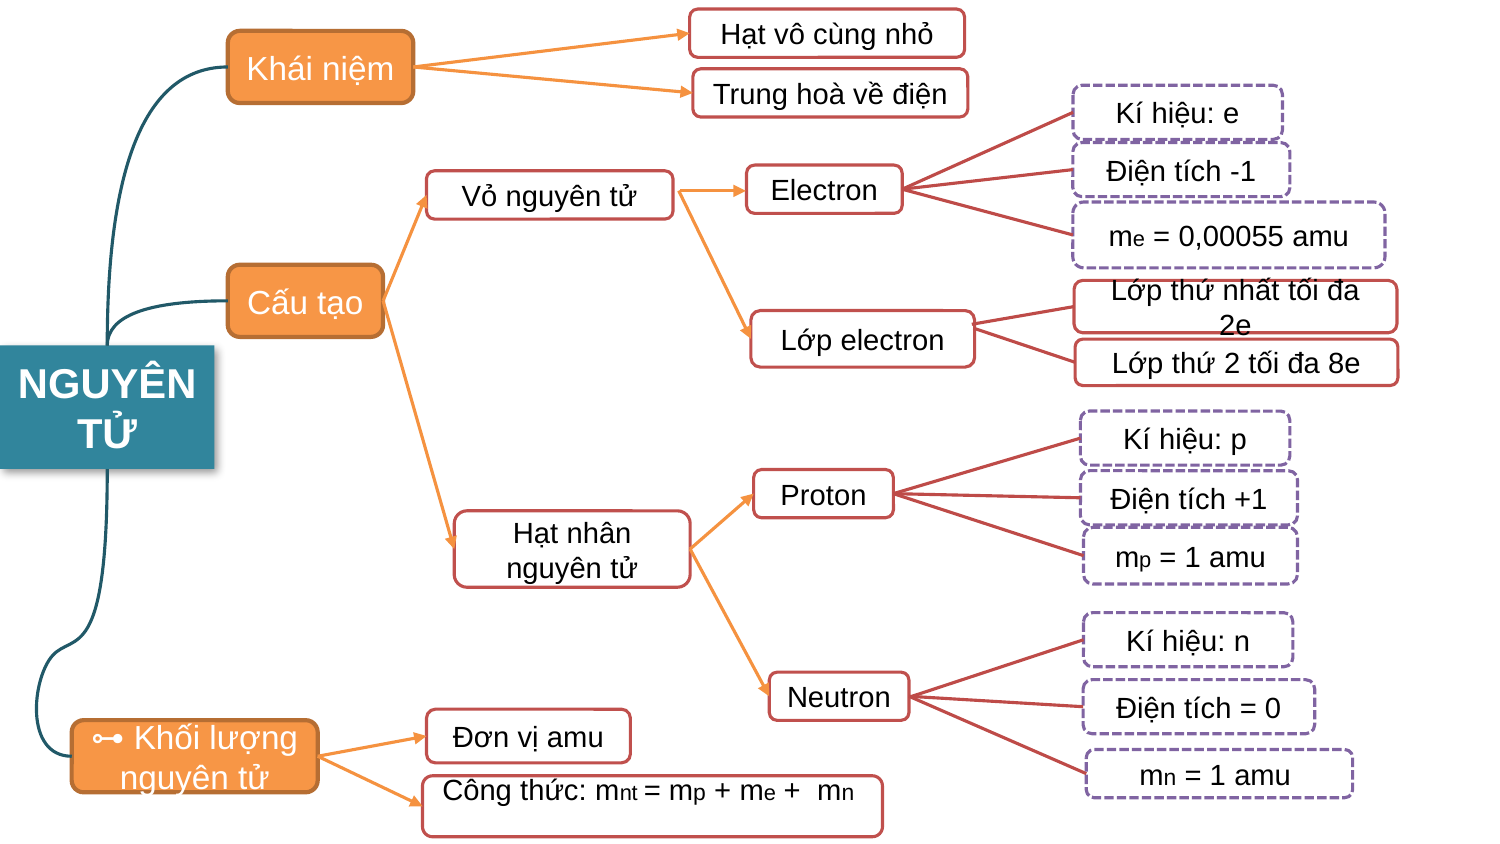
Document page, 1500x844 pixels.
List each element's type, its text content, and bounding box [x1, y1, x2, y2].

text_box Kí hiệu: e [1070, 83, 1285, 142]
text_box mn = 1 amu [1084, 747, 1355, 800]
text_box Lớp electron [748, 308, 970, 370]
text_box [107, 66, 229, 300]
text_box Lớp thứ 2 tối đa 8e [1073, 336, 1401, 388]
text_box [901, 169, 1074, 188]
text_box Điện tích +1 [1085, 468, 1300, 527]
text_box Cấu tạo [234, 262, 377, 340]
text_box Electron [744, 162, 896, 216]
text_box Neutron [767, 670, 906, 723]
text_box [893, 437, 1081, 492]
text_box Khái niệm [225, 28, 413, 106]
text_box Công thức: mnt = mp + me + mn [420, 773, 885, 839]
text_box Điện tích = 0 [1088, 677, 1317, 736]
text_box Kí hiệu: n [1081, 610, 1295, 669]
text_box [413, 66, 693, 94]
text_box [689, 548, 770, 697]
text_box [413, 32, 690, 66]
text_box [107, 300, 229, 346]
text_box Đơn vị amu [424, 707, 633, 765]
text_box me = 0,00055 amu [1070, 199, 1388, 270]
text_box Hạt vô cùng nhỏ [687, 6, 967, 60]
text_box Điện tích -1 [1079, 140, 1292, 199]
text_box Lớp thứ nhất tối đa 2e [1071, 278, 1400, 335]
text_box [973, 327, 1076, 363]
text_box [901, 188, 1074, 236]
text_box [678, 190, 752, 340]
text_box Kí hiệu: p [1078, 408, 1292, 468]
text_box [71, 468, 108, 757]
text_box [689, 493, 754, 548]
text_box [893, 493, 1084, 556]
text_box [382, 194, 427, 301]
text_box Trung hoà về điện [690, 66, 970, 120]
text_box NGUYÊN TỬ [0, 343, 217, 471]
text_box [317, 735, 427, 757]
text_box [382, 300, 455, 550]
text_box mp = 1 amu [1081, 525, 1300, 587]
text_box ⊶ Khối lượng nguyên tử [69, 718, 320, 795]
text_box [971, 306, 1075, 325]
text_box Vỏ nguyên tử [424, 168, 676, 222]
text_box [317, 756, 423, 807]
text_box Hạt nhân nguyên tử [452, 508, 684, 590]
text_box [908, 695, 1087, 774]
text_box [911, 639, 1084, 694]
text_box Proton [751, 467, 888, 520]
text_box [901, 112, 1074, 169]
